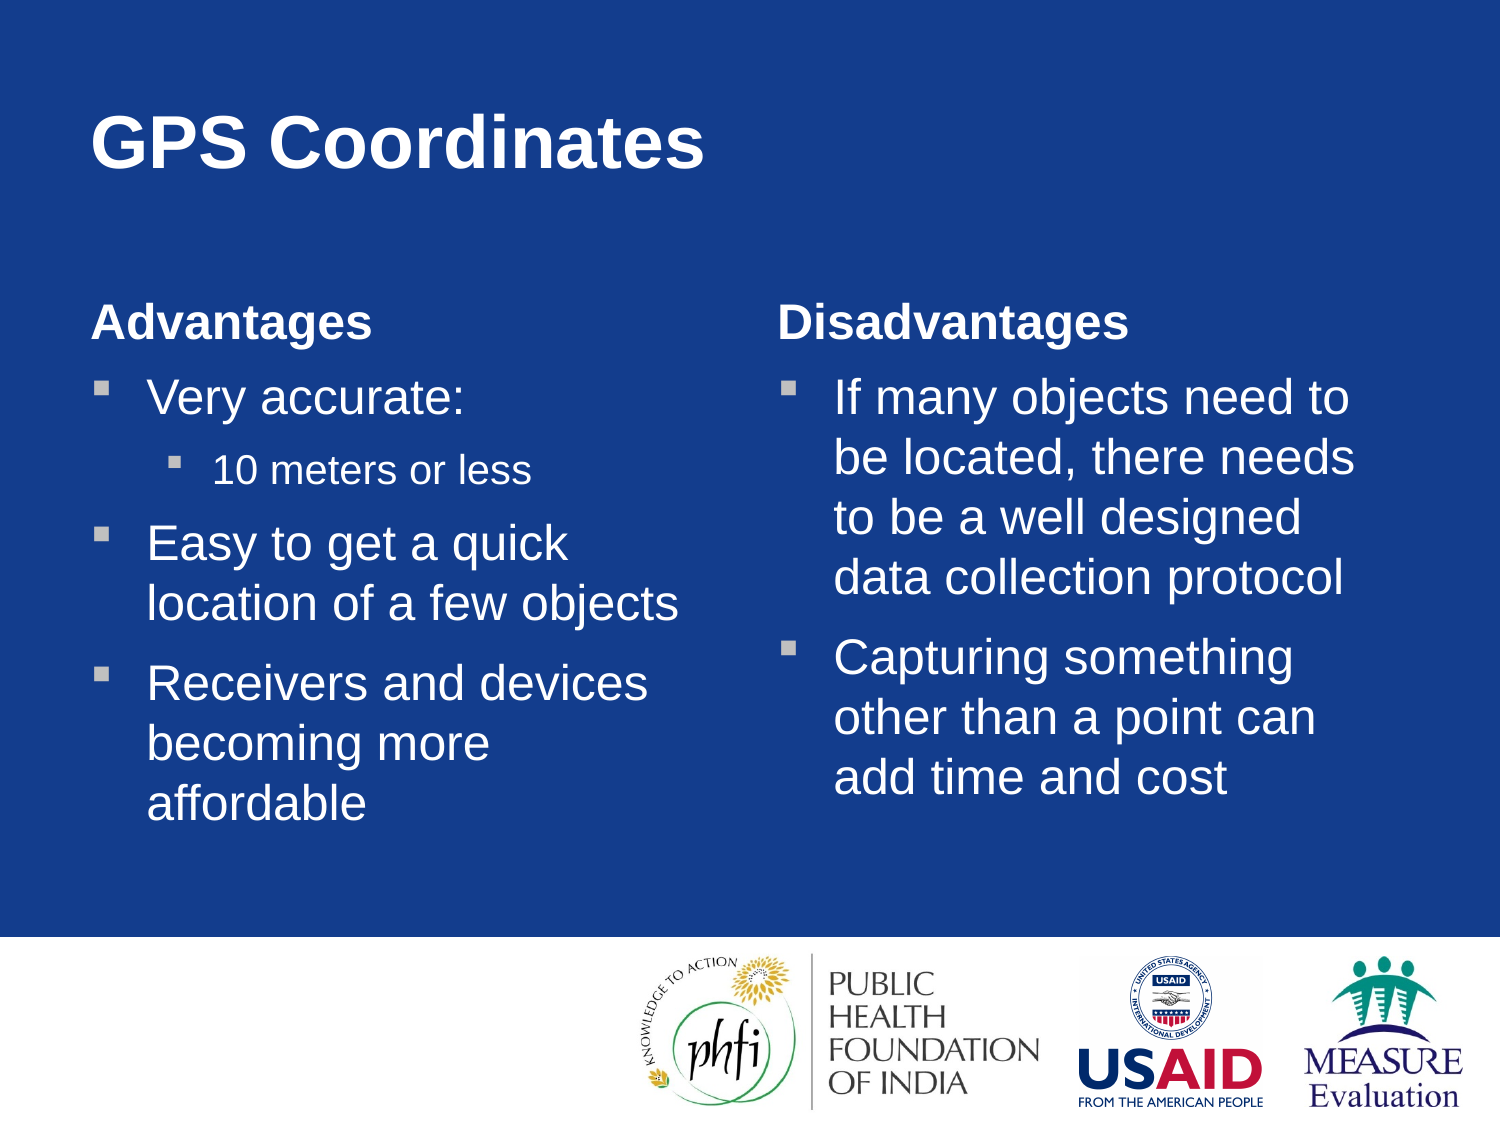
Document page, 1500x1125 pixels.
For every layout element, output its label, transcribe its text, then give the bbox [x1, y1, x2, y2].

picture [631, 947, 1043, 1113]
list If many objects need to be located, there needs to be a well designed data collection protocol Capturing something other than a point can add time and cost [761, 356, 1425, 1005]
title GPS Coordinates [75, 45, 1425, 233]
picture [1304, 956, 1463, 1107]
list Disadvantages [761, 251, 1425, 356]
picture [1079, 1005, 1263, 1107]
list Very accurate: 10 meters or less Easy to get a quick location of a few objects Receivers and devices becoming more affordable [75, 356, 738, 1005]
list Advantages [75, 251, 738, 356]
